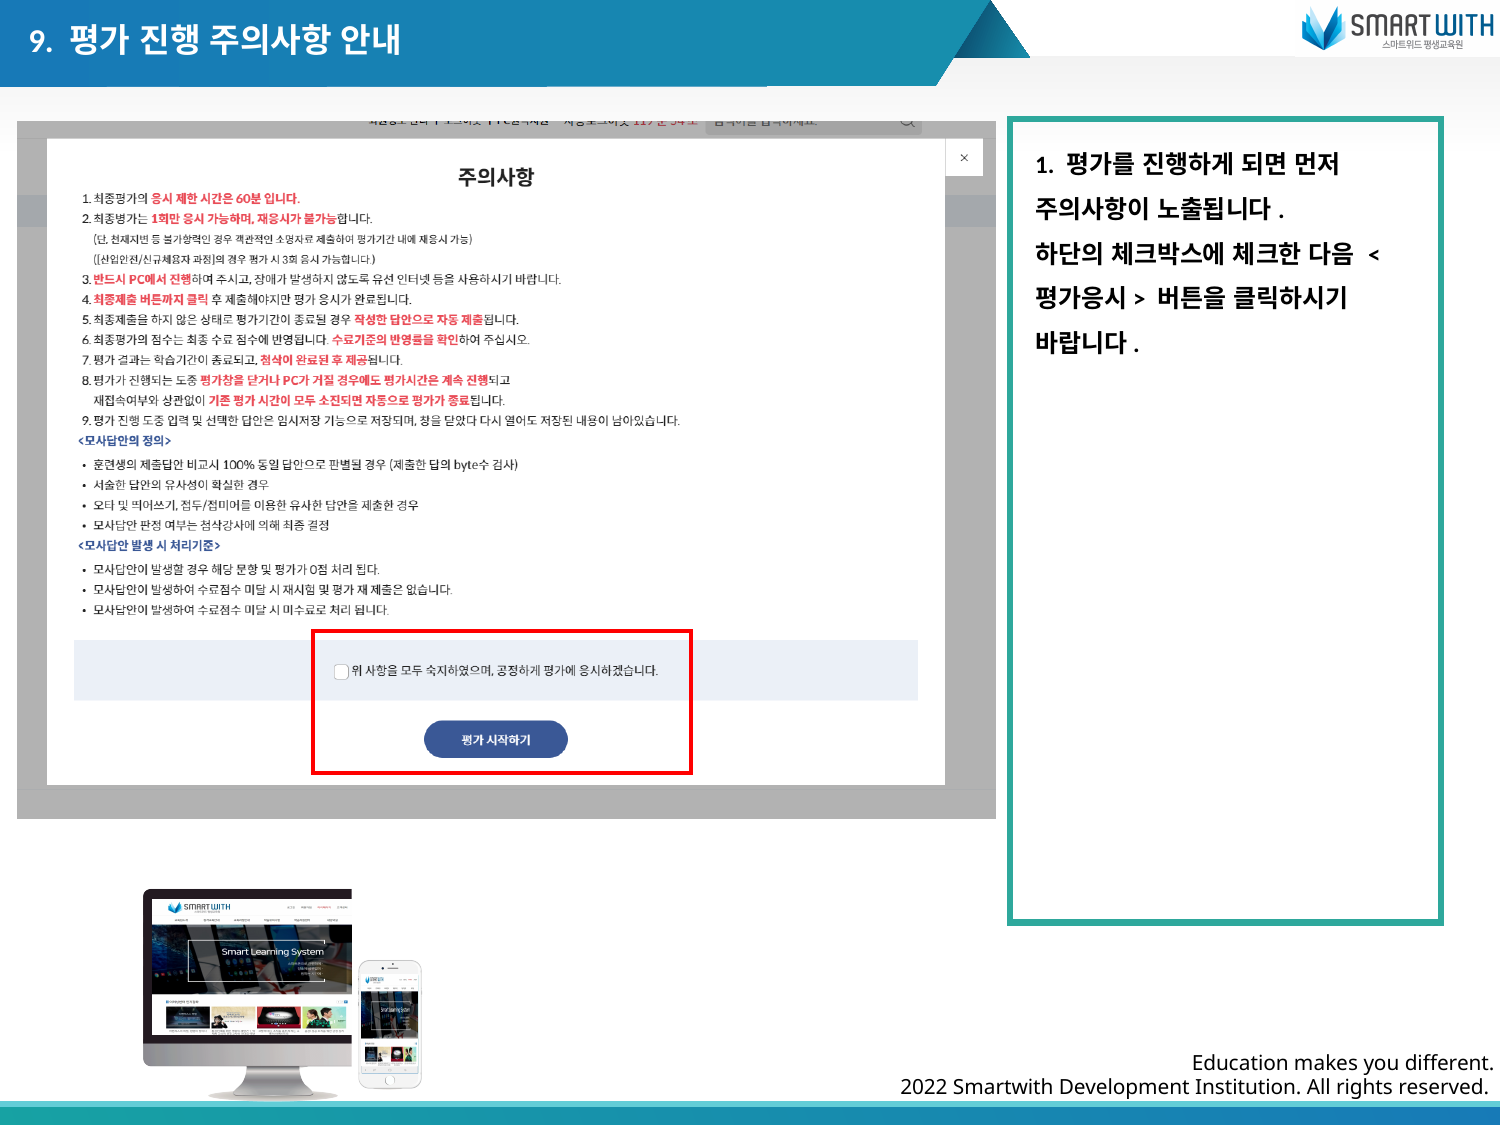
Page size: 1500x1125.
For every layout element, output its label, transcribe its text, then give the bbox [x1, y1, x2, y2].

picture [1295, 0, 1500, 57]
text_box Education makes you different. 2022 Smartwith Development Institution. All rights reserved. [728, 1041, 1500, 1107]
title 9. 평가 진행 주의사항 안내 [13, 16, 1308, 103]
picture [137, 884, 427, 1103]
text_box 1. 평가를 진행하게 되면 먼저 주의사항이 노출됩니다. 하단의 체크박스에 체크한 다음 <평가응시> 버튼을 클릭하시기 바랍니다. [1020, 125, 1426, 366]
picture [17, 121, 996, 820]
text_box [1009, 118, 1442, 923]
